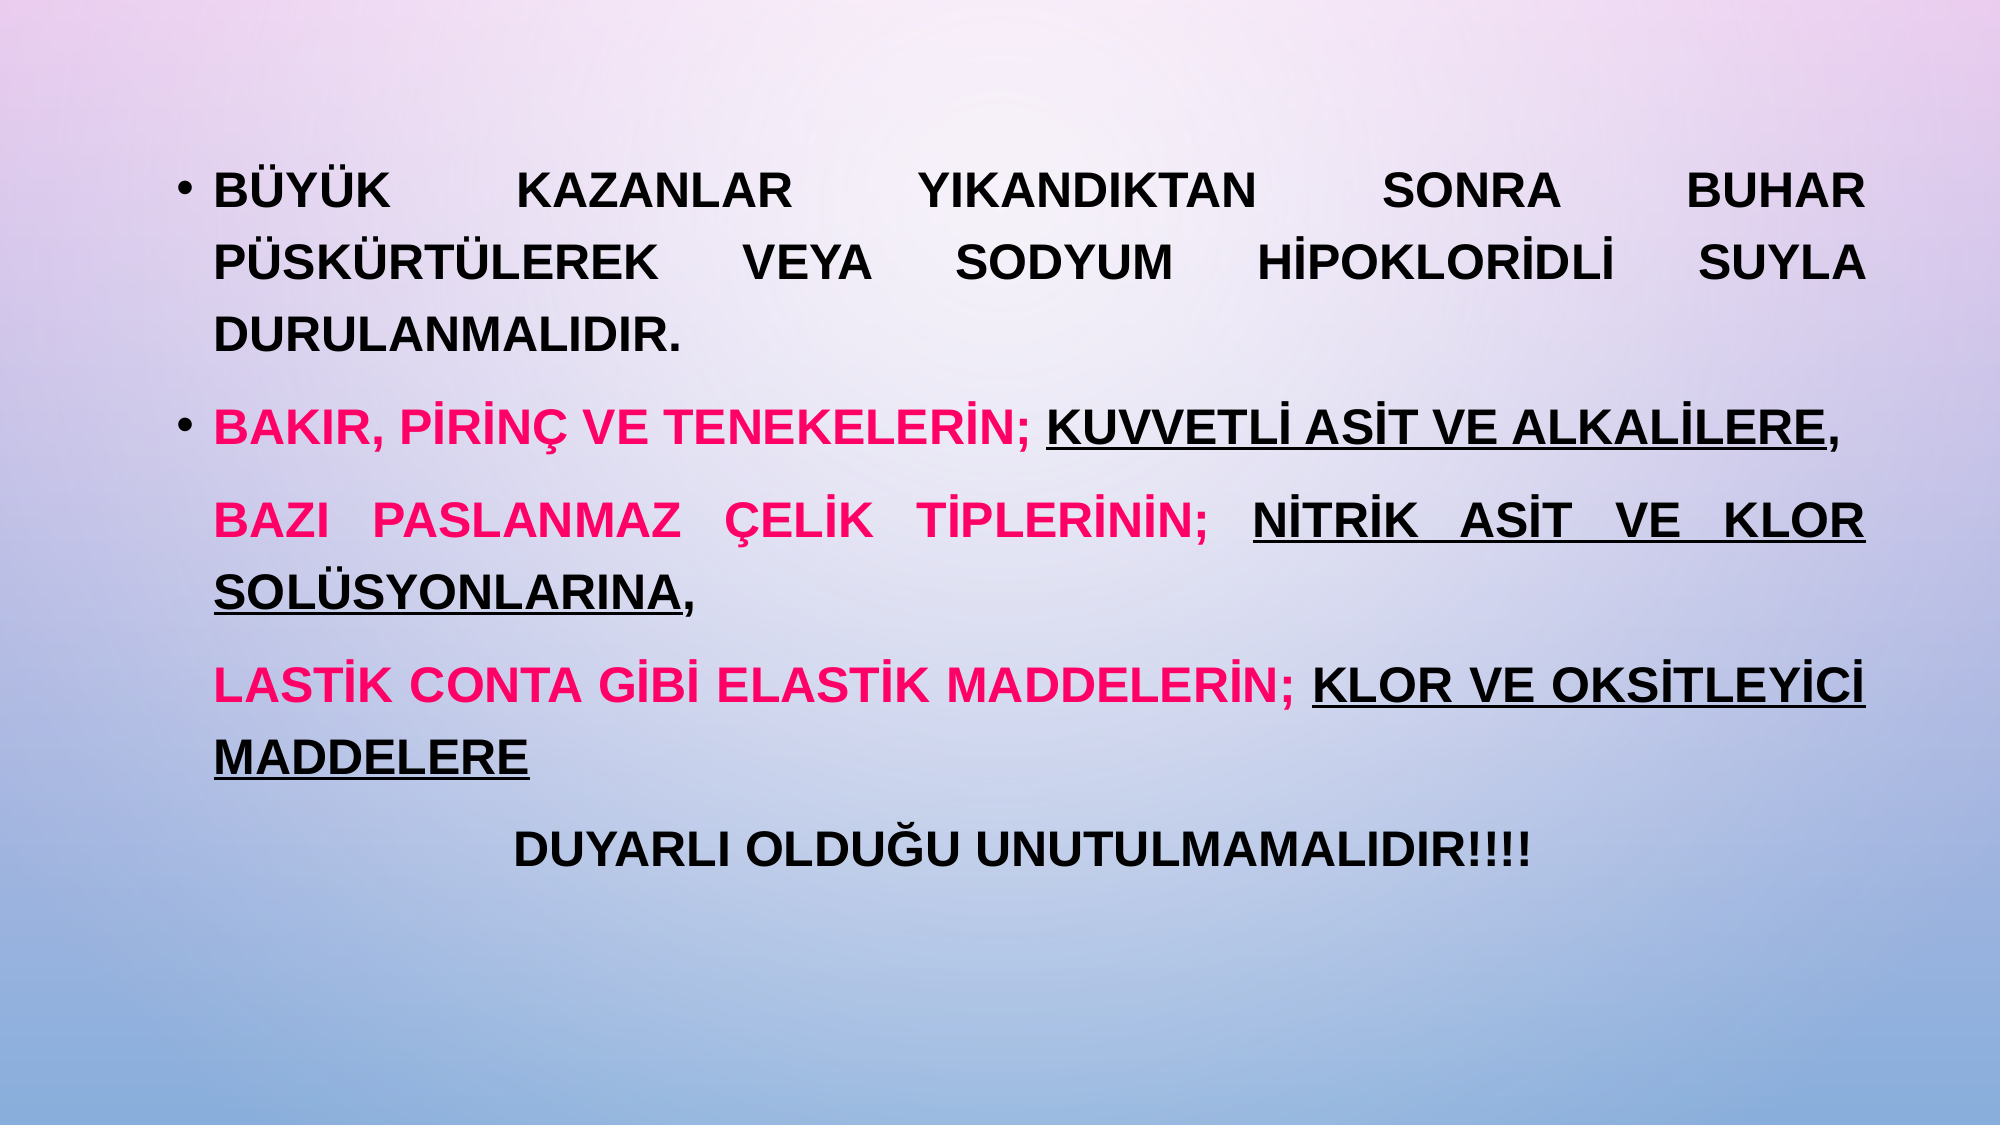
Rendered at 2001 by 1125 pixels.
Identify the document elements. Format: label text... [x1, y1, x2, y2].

list Büyük kazanlar yıkandıktan sonra buhar püskürtülerek veya sodyum hipokloridli suyla durulanmalıdır. Bakır, pirinç ve tenekelerin; kuvvetli asit ve alkalilere, bazı paslanmaz çelik tiplerinin; nitrik asit ve klor solüsyonlarına, lastik conta gibi elastik maddelerin; klor ve oksitleyici maddelere duyarlı olduğu unutulmamalıdır!!!! [161, 138, 1881, 1125]
